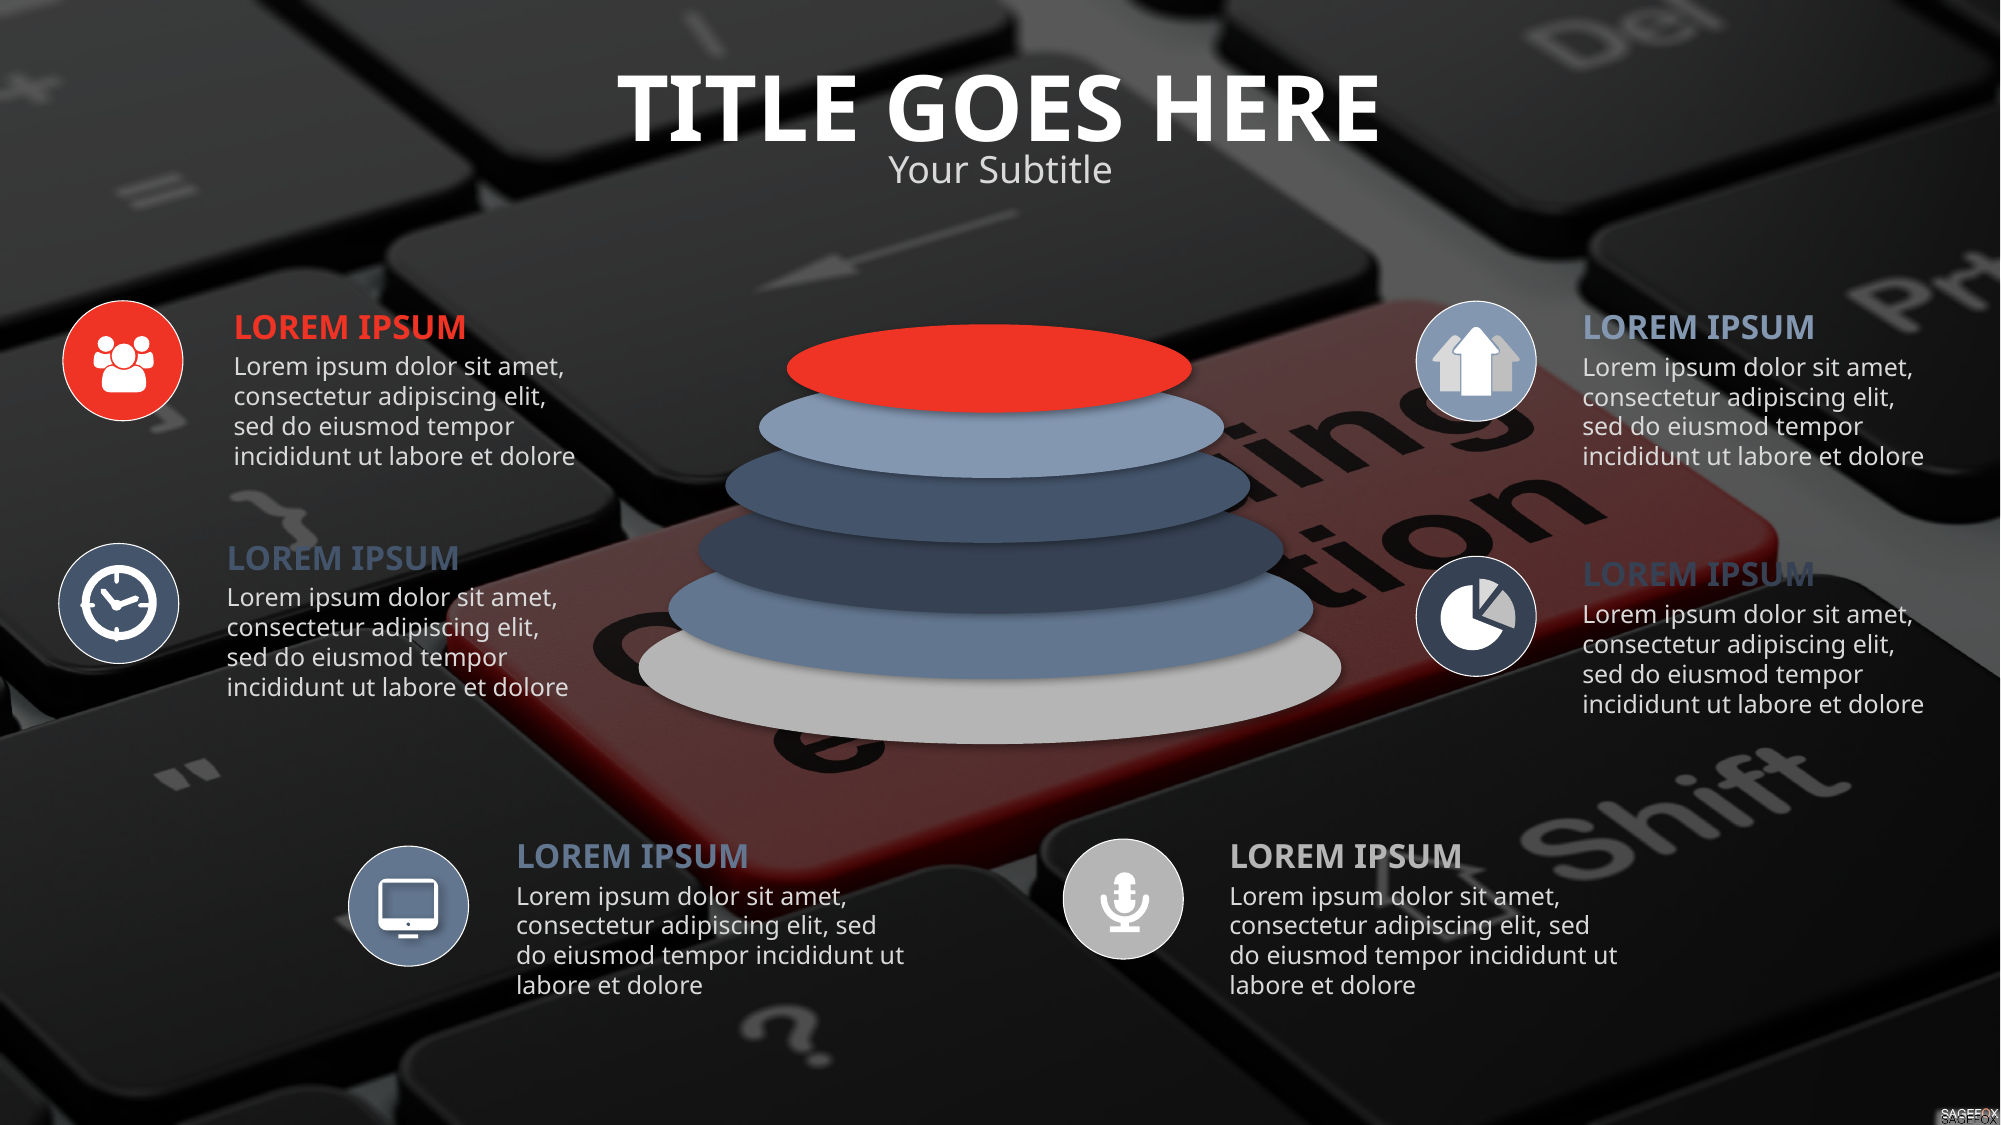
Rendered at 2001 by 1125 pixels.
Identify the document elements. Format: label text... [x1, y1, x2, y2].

text_box [57, 542, 180, 665]
picture [1938, 1114, 1999, 1125]
picture [0, 0, 2001, 1125]
text_box LOREM IPSUM Lorem ipsum dolor sit amet, consectetur adipiscing elit, sed do eiusmod tempor incididunt ut labore et dolore [505, 829, 923, 1005]
text_box LOREM IPSUM Lorem ipsum dolor sit amet, consectetur adipiscing elit, sed do eiusmod tempor incididunt ut labore et dolore [1219, 829, 1637, 1005]
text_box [1440, 578, 1516, 651]
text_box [548, 42, 1452, 199]
text_box [1062, 838, 1185, 961]
text_box [697, 515, 1285, 615]
text_box LOREM IPSUM Lorem ipsum dolor sit amet, consectetur adipiscing elit, sed do eiusmod tempor incididunt ut labore et dolore [216, 531, 592, 707]
text_box LOREM IPSUM Lorem ipsum dolor sit amet, consectetur adipiscing elit, sed do eiusmod tempor incididunt ut labore et dolore [1572, 301, 1948, 476]
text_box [62, 300, 183, 421]
text_box [785, 323, 1193, 414]
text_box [1431, 326, 1522, 396]
text_box [724, 452, 1252, 544]
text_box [1100, 872, 1150, 933]
text_box [637, 632, 1343, 746]
text_box LOREM IPSUM Lorem ipsum dolor sit amet, consectetur adipiscing elit, sed do eiusmod tempor incididunt ut labore et dolore [1572, 548, 1948, 724]
text_box [398, 934, 419, 939]
text_box [378, 878, 439, 931]
text_box [1415, 555, 1538, 678]
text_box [80, 565, 157, 642]
text_box LOREM IPSUM Lorem ipsum dolor sit amet, consectetur adipiscing elit, sed do eiusmod tempor incididunt ut labore et dolore [223, 300, 599, 476]
text_box [347, 845, 470, 968]
text_box [758, 396, 1226, 479]
text_box [667, 574, 1315, 681]
text_box [1415, 300, 1538, 423]
